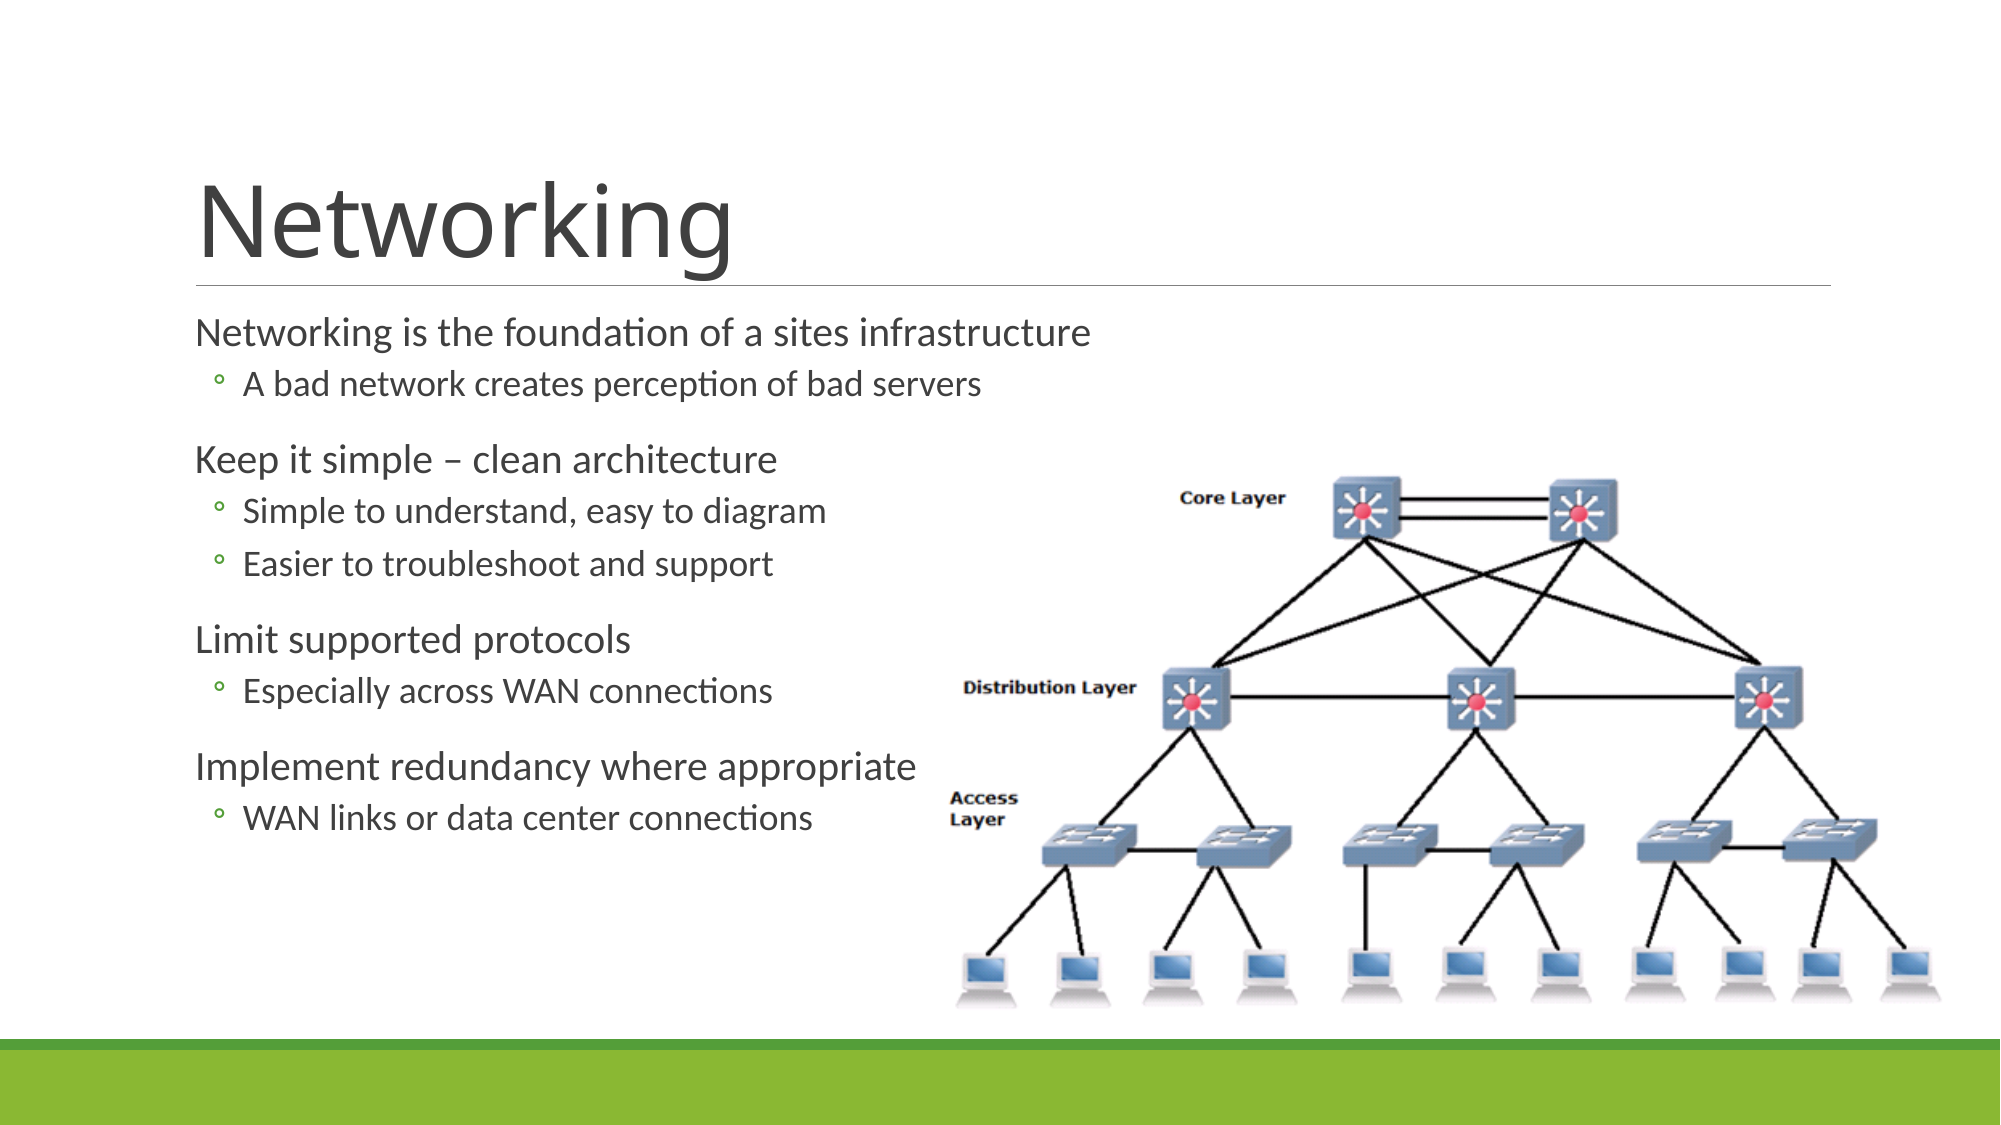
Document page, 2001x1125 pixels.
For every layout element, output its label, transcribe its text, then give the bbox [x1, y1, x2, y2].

title Networking [180, 47, 1830, 285]
picture [938, 463, 1956, 1021]
list Networking is the foundation of a sites infrastructure A bad network creates perception of bad servers Keep it simple – clean architecture Simple to understand, easy to diagram Easier to troubleshoot and support Limit supported protocols Especially across WAN connections Implement redundancy where appropriate WAN links or data center connections [180, 302, 1830, 963]
